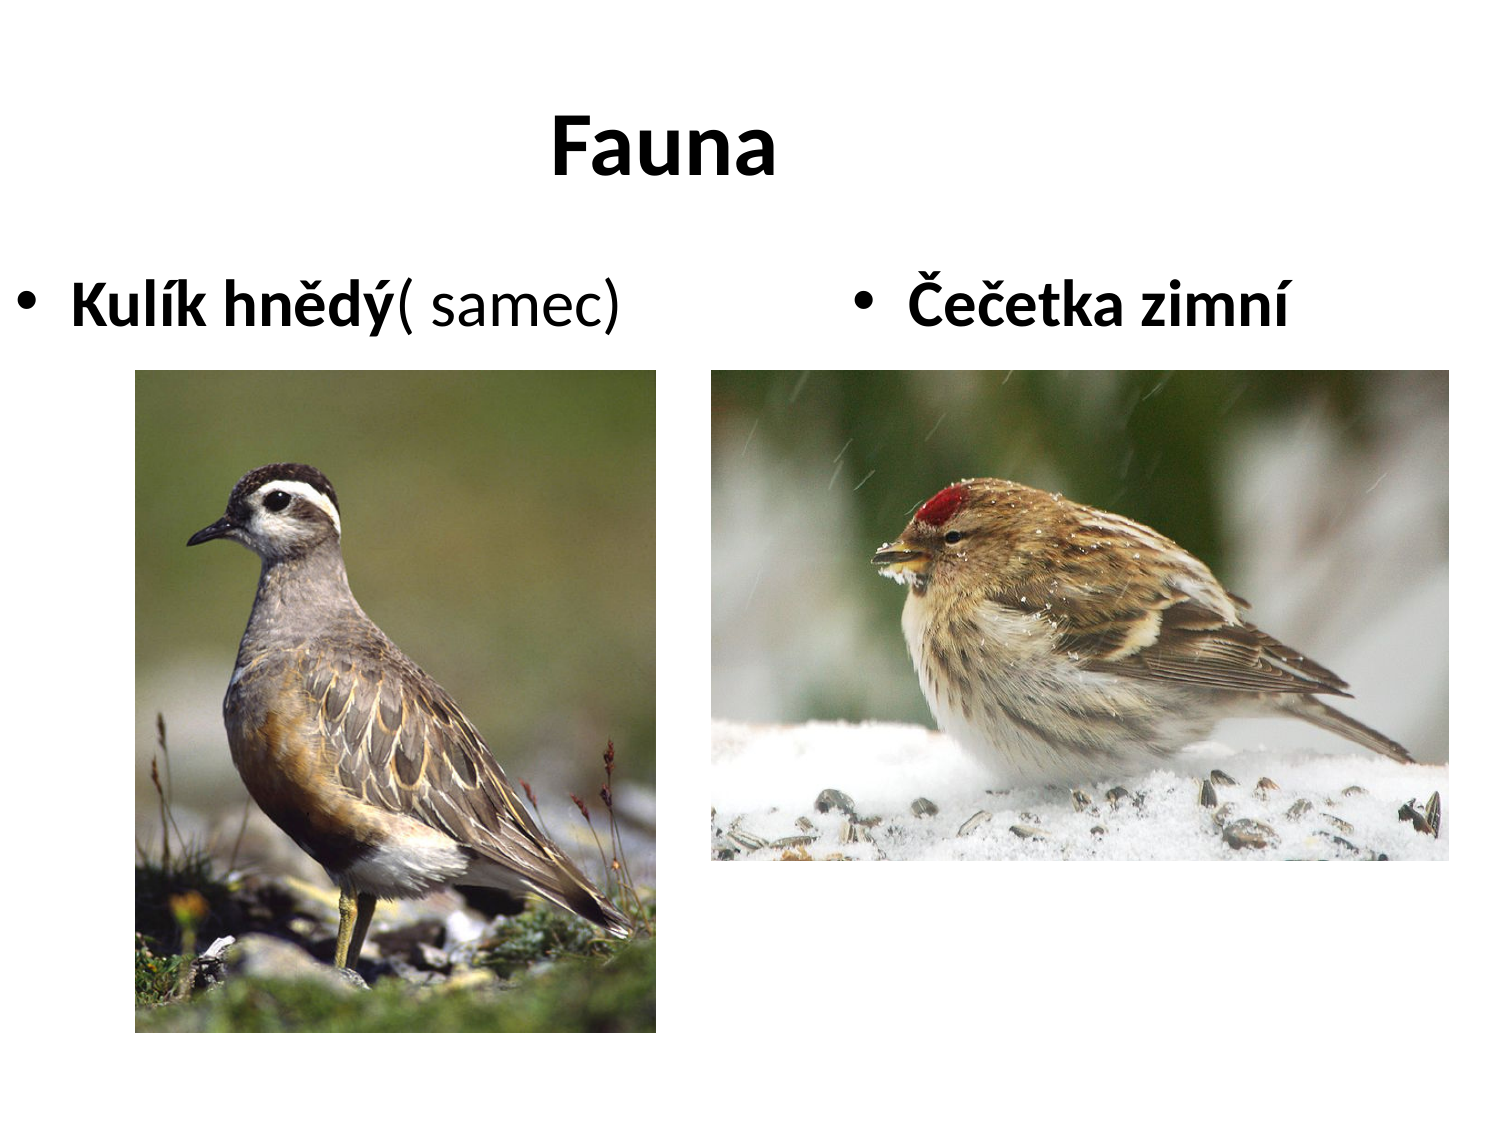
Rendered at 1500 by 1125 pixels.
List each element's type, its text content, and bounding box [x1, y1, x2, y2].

title Fauna [0, 45, 1350, 233]
list Kulík hnědý( samec) [0, 251, 663, 357]
picture [135, 370, 656, 1034]
list Čečetka zimní [836, 251, 1500, 357]
picture [710, 370, 1449, 861]
